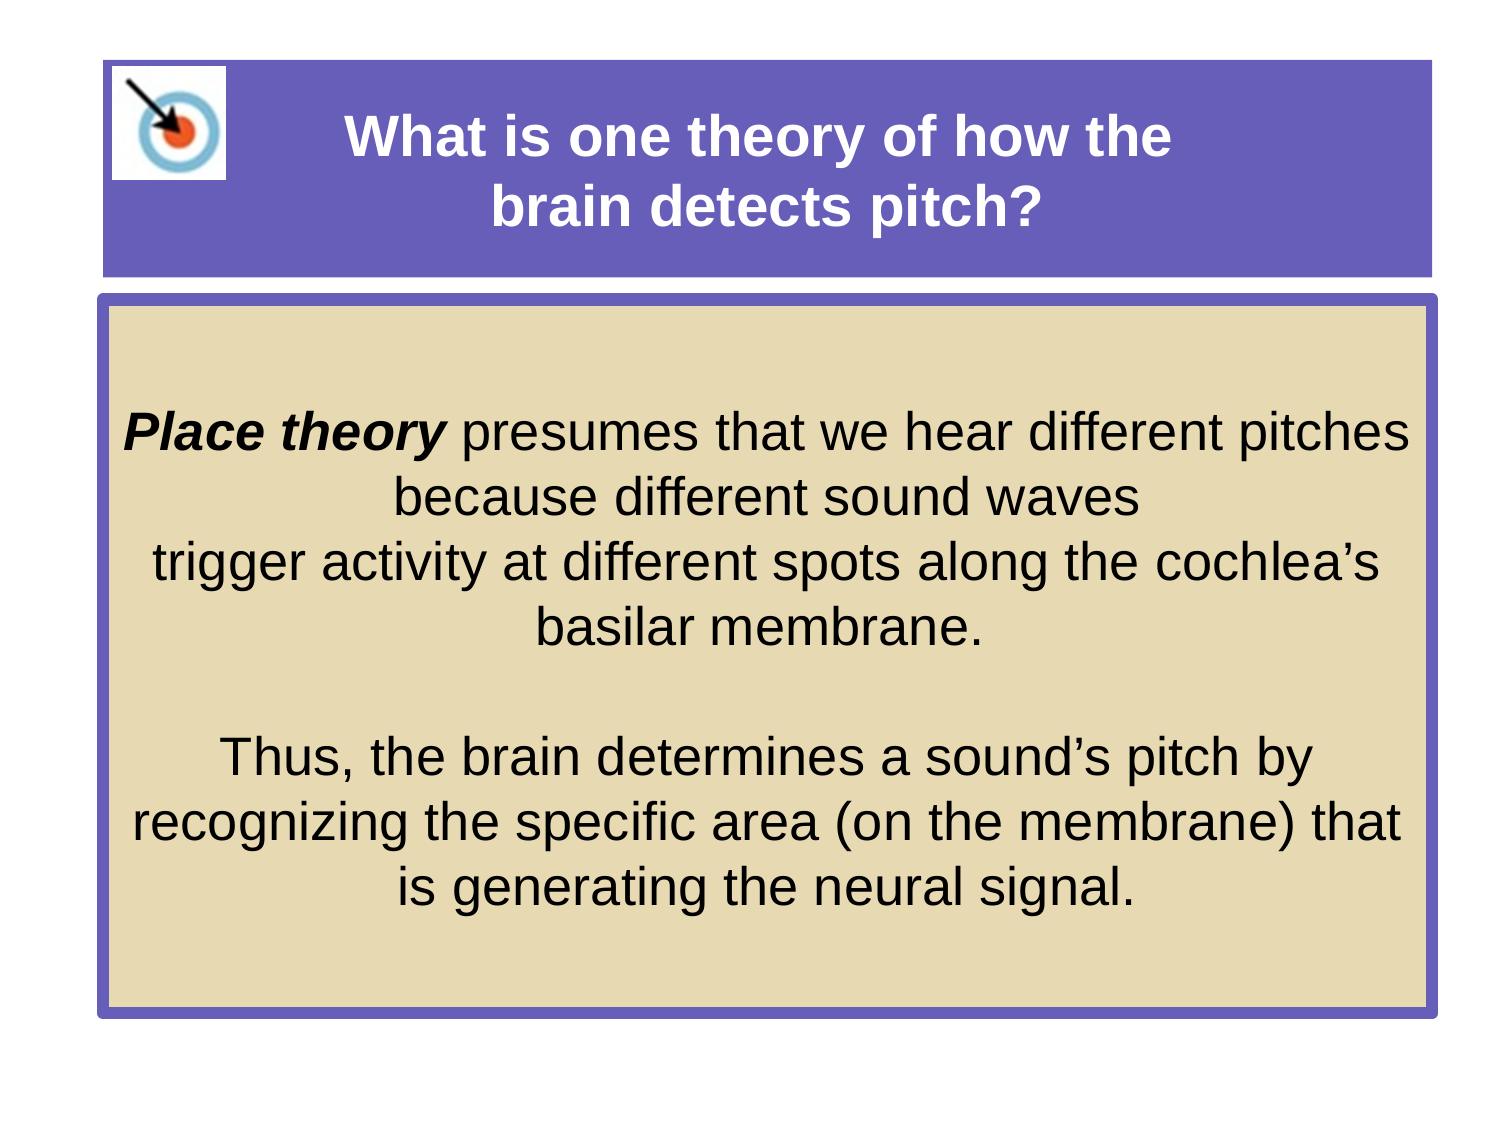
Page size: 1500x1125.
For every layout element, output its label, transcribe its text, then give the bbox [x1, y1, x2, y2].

picture [111, 66, 226, 180]
title What is one theory of how the brain detects pitch? [103, 59, 1433, 278]
list Place theory presumes that we hear different pitches because different sound waves trigger activity at different spots along the cochlea’s basilar membrane. Thus, the brain determines a sound’s pitch by recognizing the specific area (on the membrane) that is generating the neural signal. [97, 293, 1438, 1019]
